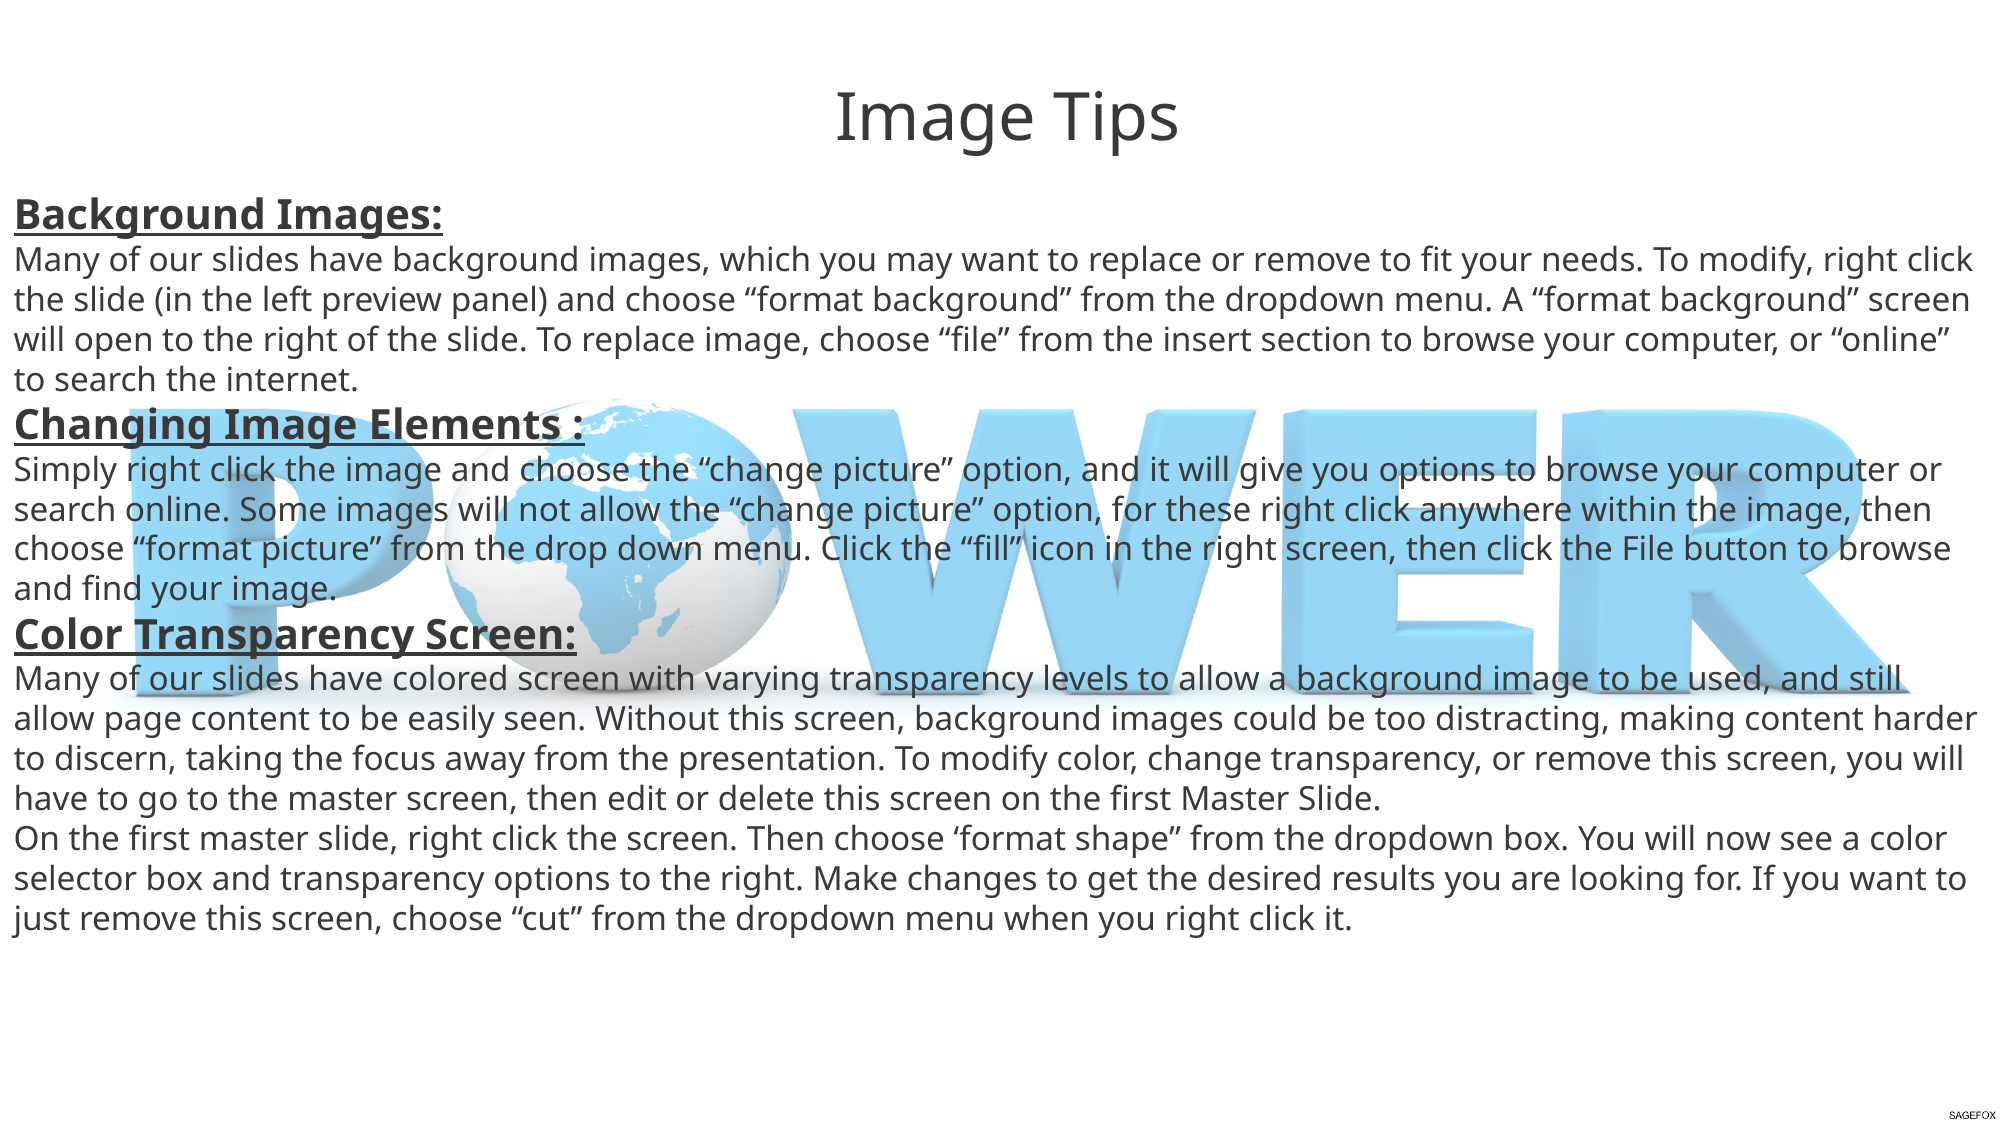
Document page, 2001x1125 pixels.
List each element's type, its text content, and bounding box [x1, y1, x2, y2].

text_box Background Images: Many of our slides have background images, which you may want to replace or remove to fit your needs. To modify, right click the slide (in the left preview panel) and choose “format background” from the dropdown menu. A “format background” screen will open to the right of the slide. To replace image, choose “file” from the insert section to browse your computer, or “online” to search the internet. Changing Image Elements : Simply right click the image and choose the “change picture” option, and it will give you options to browse your computer or search online. Some images will not allow the “change picture” option, for these right click anywhere within the image, then choose “format picture” from the drop down menu. Click the “fill” icon in the right screen, then click the File button to browse and find your image. Color Transparency Screen: Many of our slides have colored screen with varying transparency levels to allow a background image to be used, and still allow page content to be easily seen. Without this screen, background images could be too distracting, making content harder to discern, taking the focus away from the presentation. To modify color, change transparency, or remove this screen, you will have to go to the master screen, then edit or delete this screen on the first Master Slide. On the first master slide, right click the screen. Then choose ‘format shape” from the dropdown box. You will now see a color selector box and transparency options to the right. Make changes to get the desired results you are looking for. If you want to just remove this screen, choose “cut” from the dropdown menu when you right click it. [0, 0, 2000, 1125]
title Image Tips [597, 59, 1420, 177]
